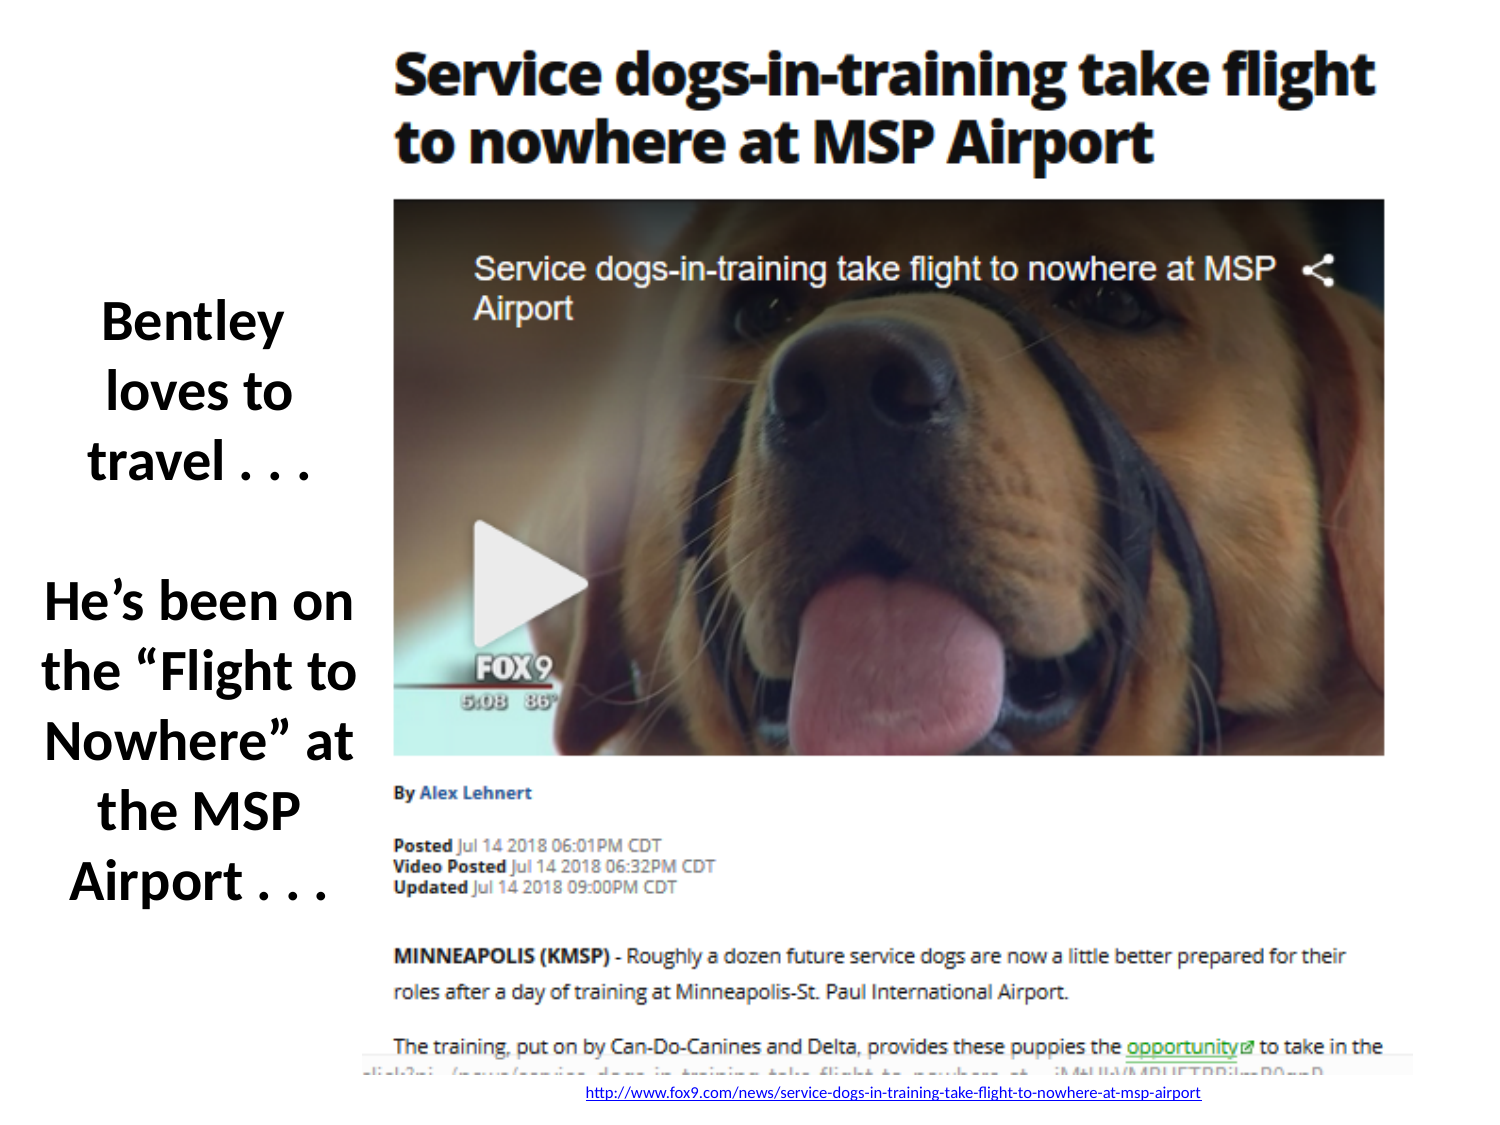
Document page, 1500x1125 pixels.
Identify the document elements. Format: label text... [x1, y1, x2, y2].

text_box http://www.fox9.com/news/service-dogs-in-training-take-flight-to-nowhere-at-msp-airport [224, 1074, 1500, 1110]
picture [362, 28, 1413, 1076]
text_box Bentley loves to travel . . . He’s been on the “Flight to Nowhere” at the MSP Airport . . . [24, 275, 357, 920]
